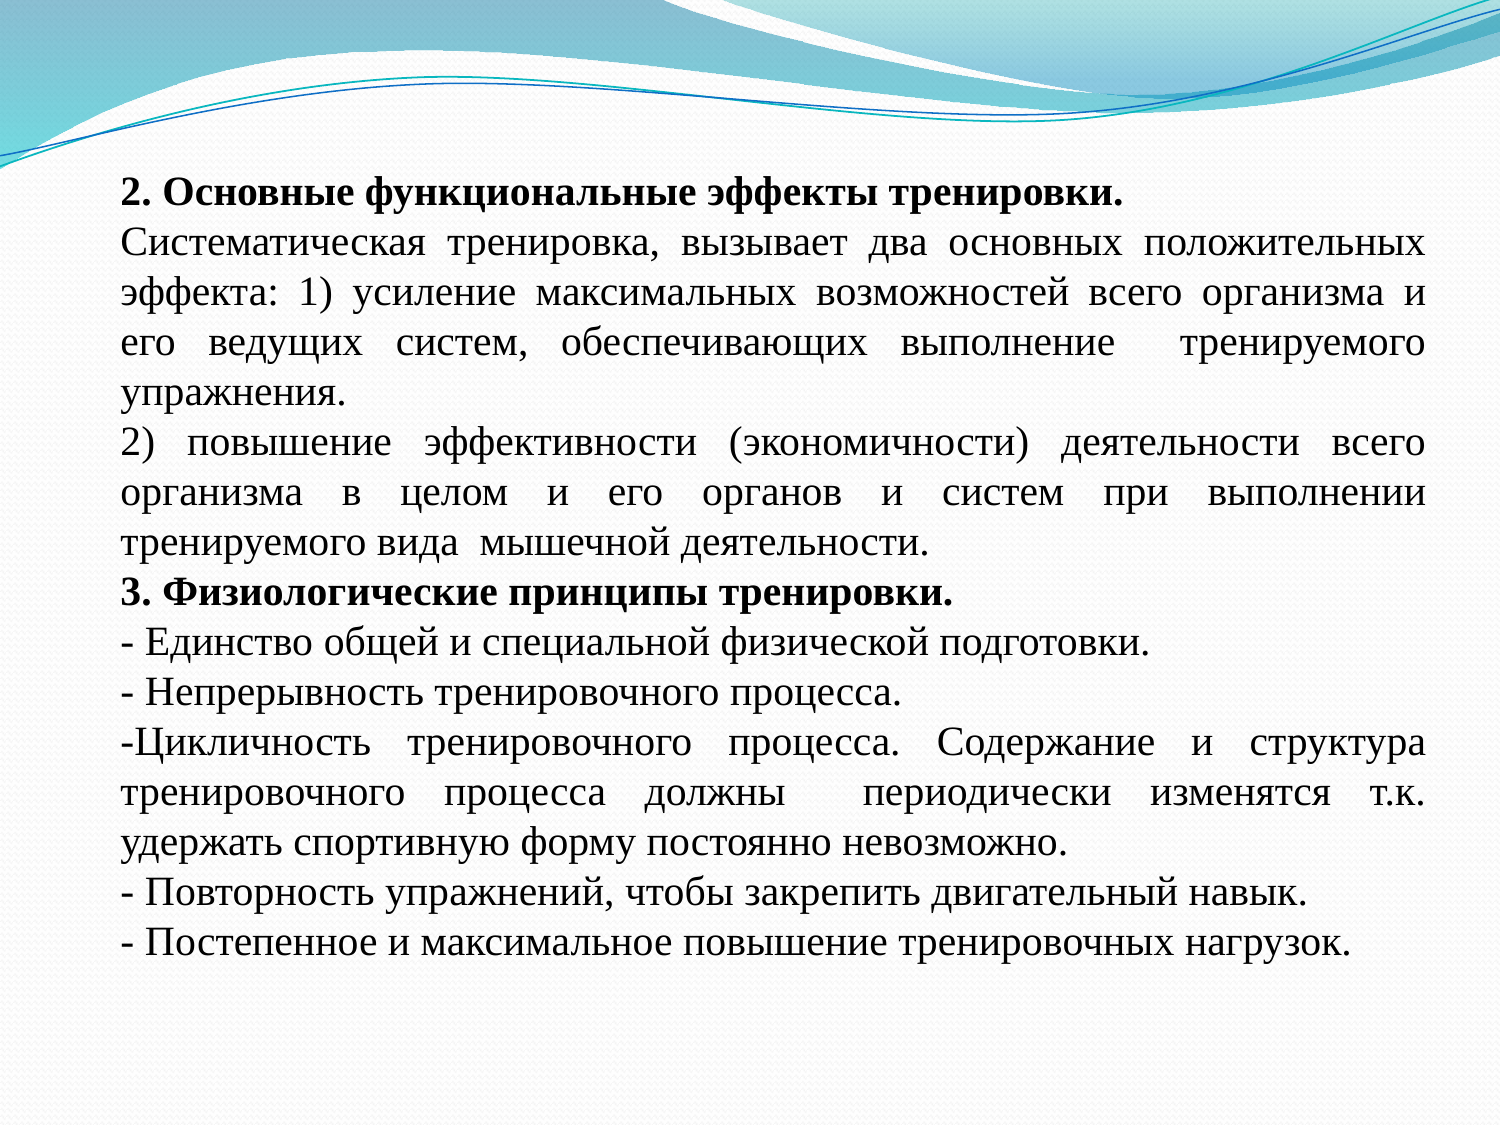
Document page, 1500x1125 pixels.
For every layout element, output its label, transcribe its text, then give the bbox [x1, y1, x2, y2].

text_box 2. Основные функциональные эффекты тренировки. Систематическая тренировка, вызывает два основных положительных эффекта: 1) усиление максимальных возможностей всего организма и его ведущих систем, обеспечивающих выполнение тренируемого упражнения. 2) повышение эффективности (экономичности) деятельности всего организма в целом и его органов и систем при выполнении тренируемого вида мышечной деятельности. 3. Физиологические принципы тренировки. - Единство общей и специальной физической подготовки. - Непрерывность тренировочного процесса. -Цикличность тренировочного процесса. Содержание и структура тренировочного процесса должны периодически изменятся т.к. удержать спортивную форму постоянно невозможно. - Повторность упражнений, чтобы закрепить двигательный навык. - Постепенное и максимальное повышение тренировочных нагрузок. [105, 156, 1442, 1017]
